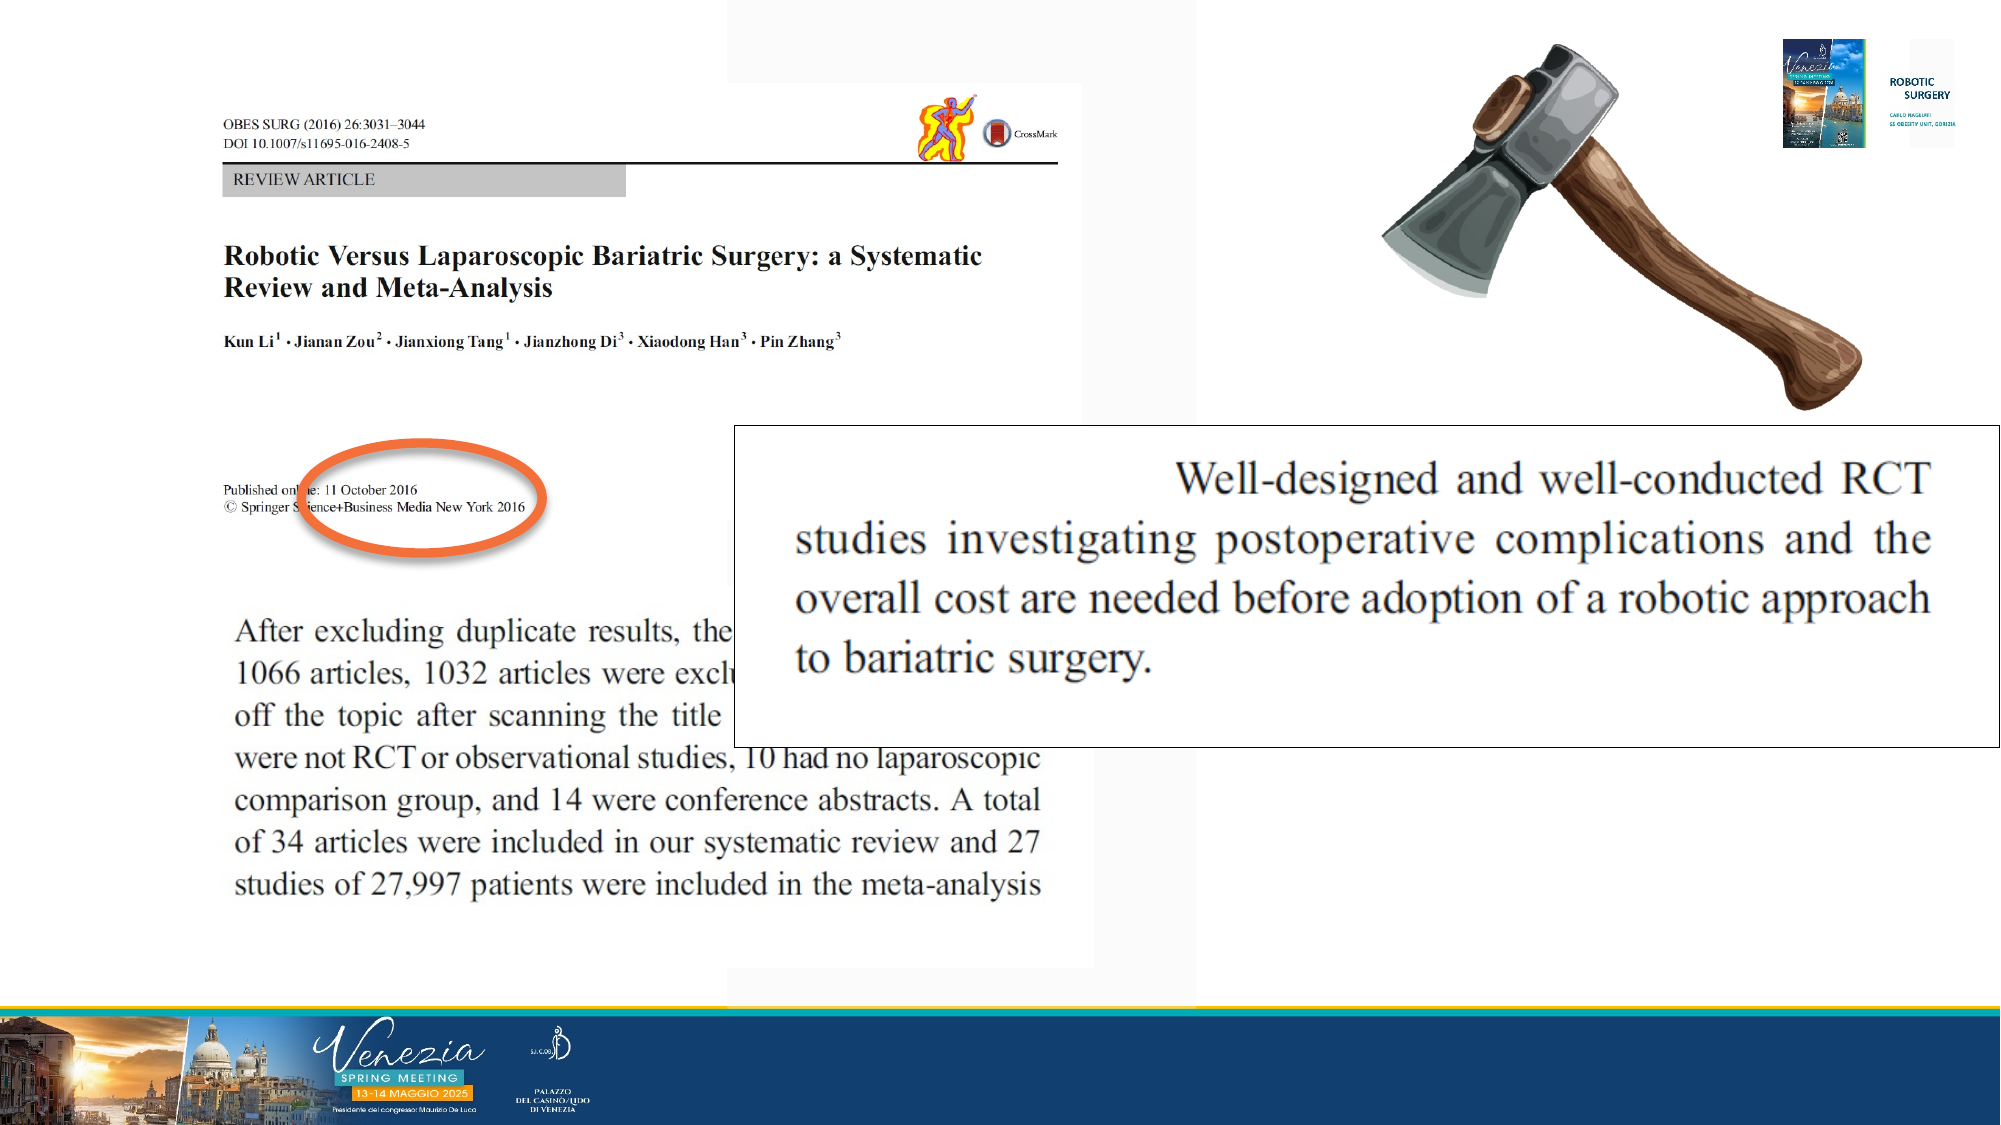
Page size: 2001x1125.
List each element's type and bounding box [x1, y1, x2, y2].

picture [188, 1, 2000, 968]
text_box [322, 531, 521, 555]
picture [0, 1017, 609, 1125]
